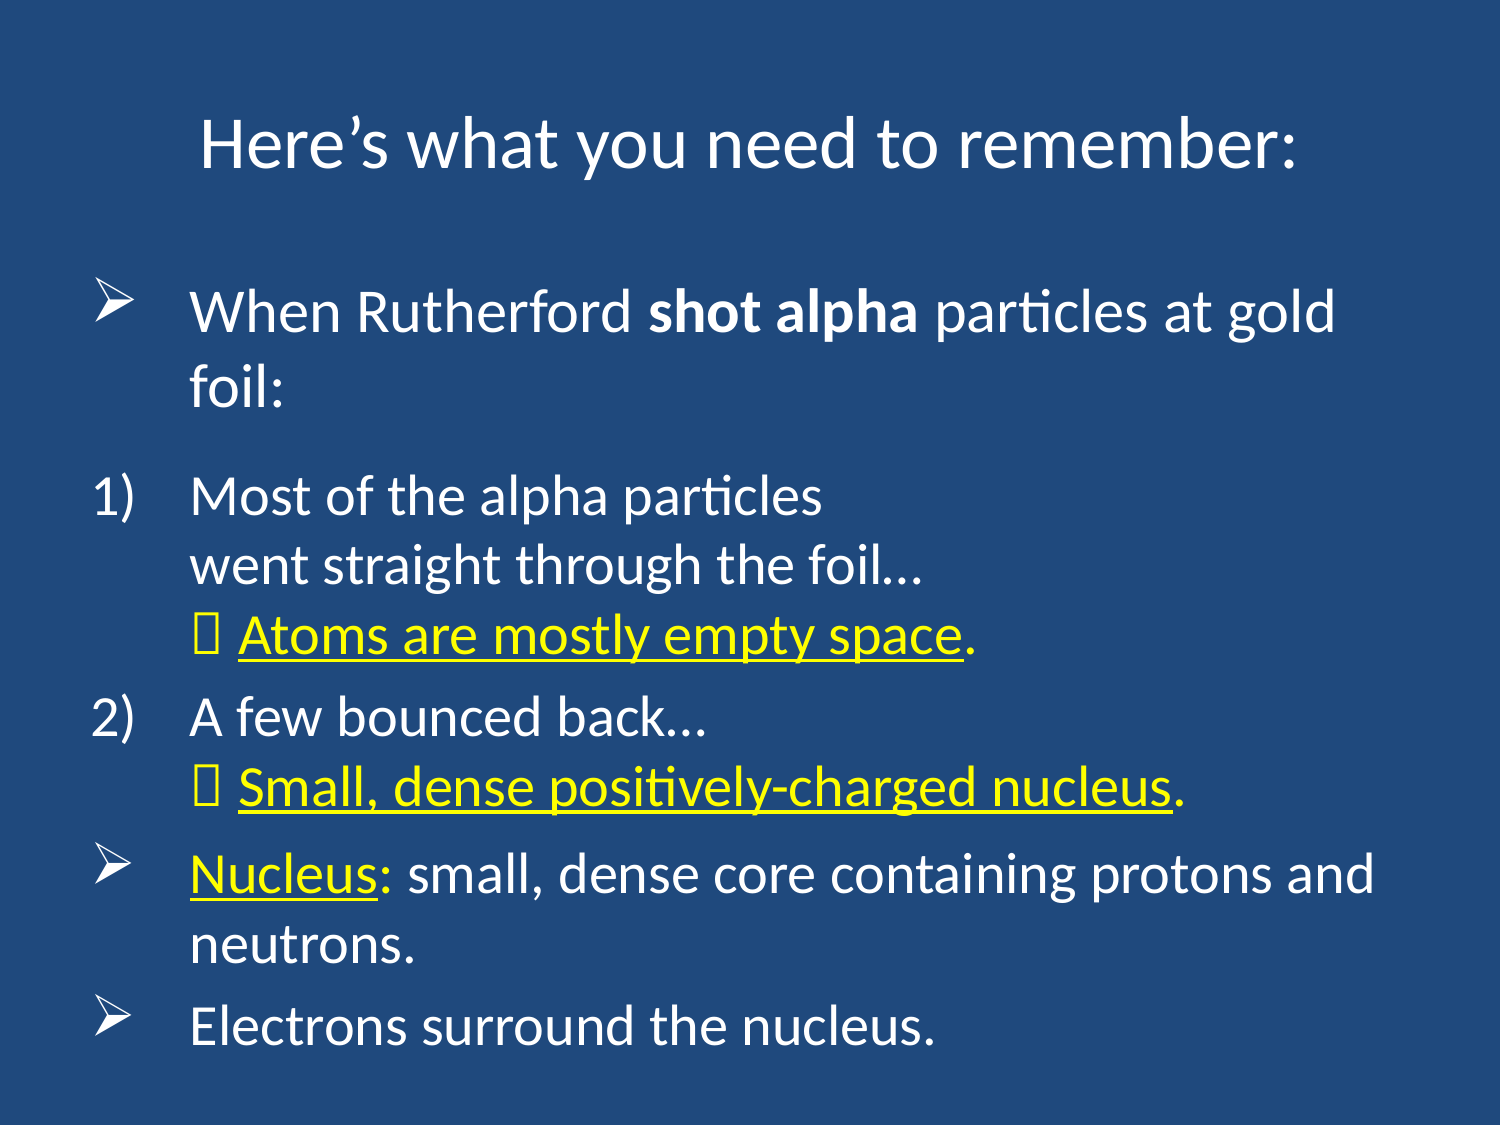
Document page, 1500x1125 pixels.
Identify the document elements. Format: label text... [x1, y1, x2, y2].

title Here’s what you need to remember: [74, 44, 1426, 233]
list When Rutherford shot alpha particles at gold foil: Most of the alpha particles went straight through the foil…  Atoms are mostly empty space. A few bounced back…  Small, dense positively-charged nucleus. Nucleus: small, dense core containing protons and neutrons. Electrons surround the nucleus. [74, 262, 1426, 1006]
